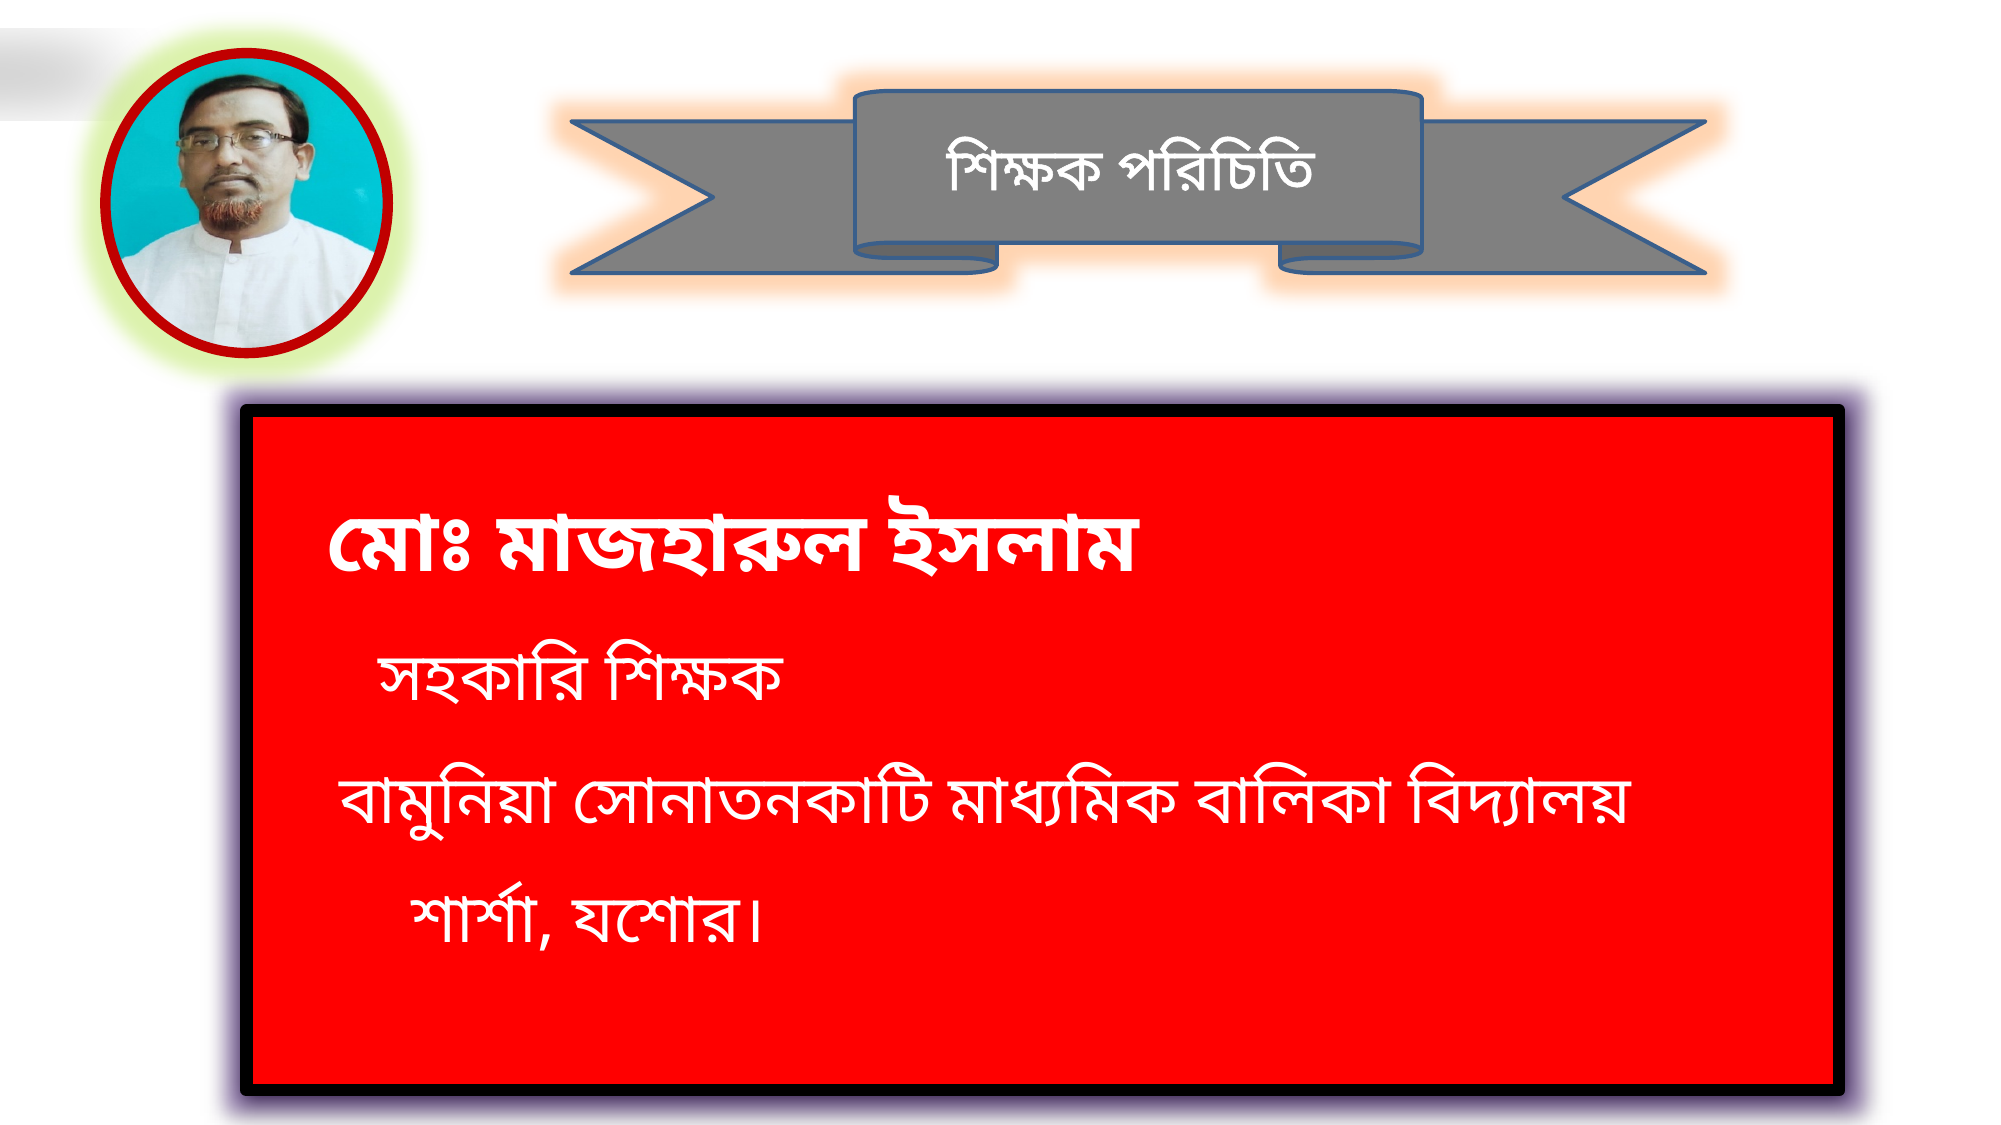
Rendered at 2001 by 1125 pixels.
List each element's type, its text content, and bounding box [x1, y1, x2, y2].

text_box শিক্ষক পরিচিতি [569, 88, 1708, 276]
picture [105, 52, 389, 354]
text_box মোঃ মাজহারুল ইসলাম সহকারি শিক্ষক বামুনিয়া সোনাতনকাটি মাধ্যমিক বালিকা বিদ্যালয় শার্শা, যশোর। [246, 410, 1840, 1091]
